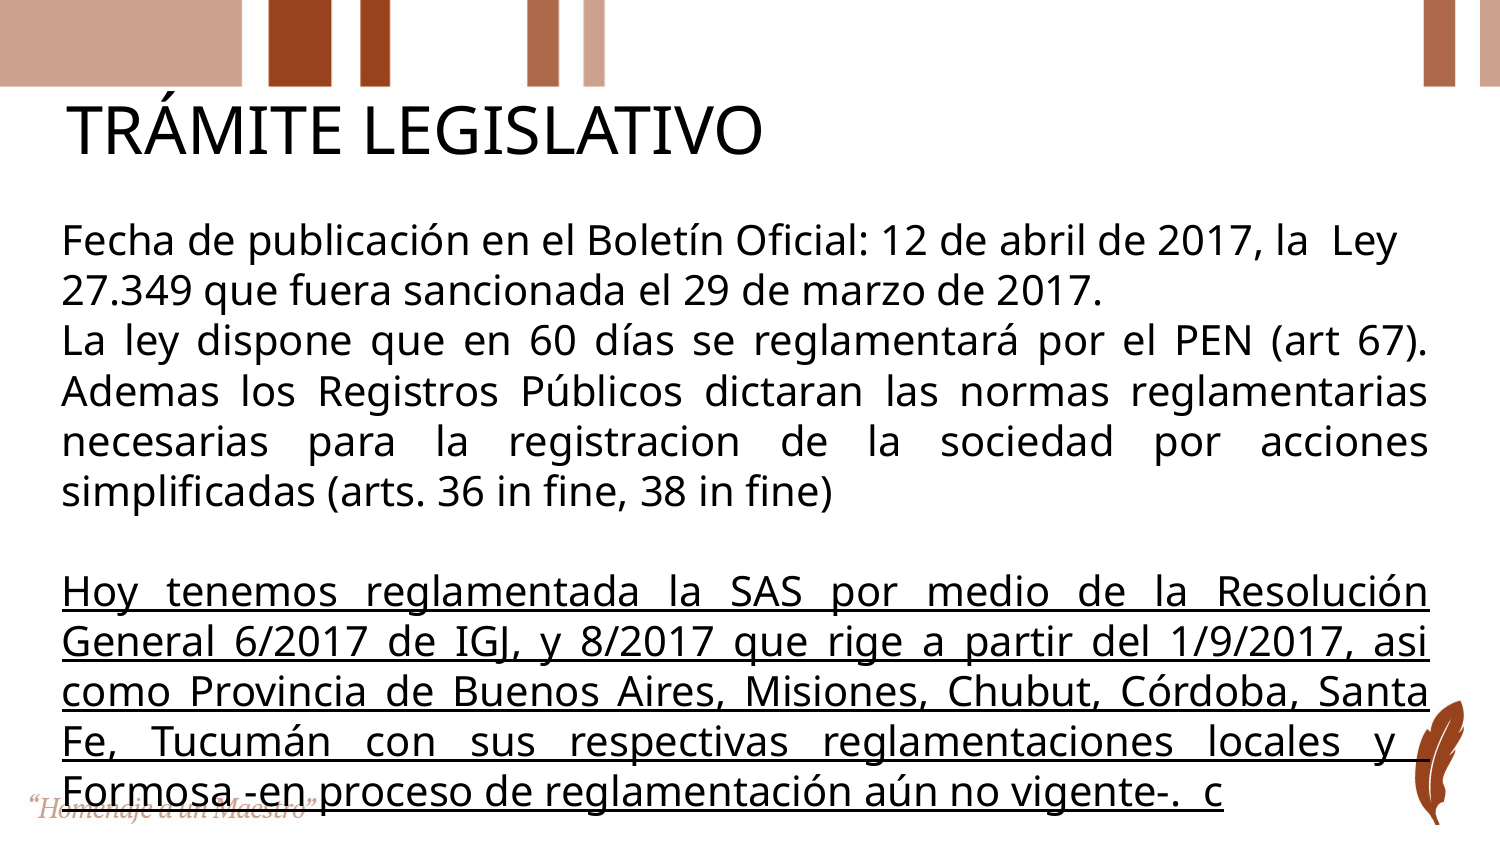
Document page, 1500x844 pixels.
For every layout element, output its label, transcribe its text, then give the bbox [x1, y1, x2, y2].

picture [0, 0, 1500, 844]
list Fecha de publicación en el Boletín Oficial: 12 de abril de 2017, la Ley 27.349 que fuera sancionada el 29 de marzo de 2017. La ley dispone que en 60 días se reglamentará por el PEN (art 67). Ademas los Registros Públicos dictaran las normas reglamentarias necesarias para la registracion de la sociedad por acciones simplificadas (arts. 36 in fine, 38 in fine) Hoy tenemos reglamentada la SAS por medio de la Resolución General 6/2017 de IGJ, y 8/2017 que rige a partir del 1/9/2017, asi como Provincia de Buenos Aires, Misiones, Chubut, Córdoba, Santa Fe, Tucumán con sus respectivas reglamentaciones locales y Formosa -en proceso de reglamentación aún no vigente-. c [46, 199, 1445, 757]
title TRÁMITE LEGISLATIVO [51, 72, 1449, 174]
